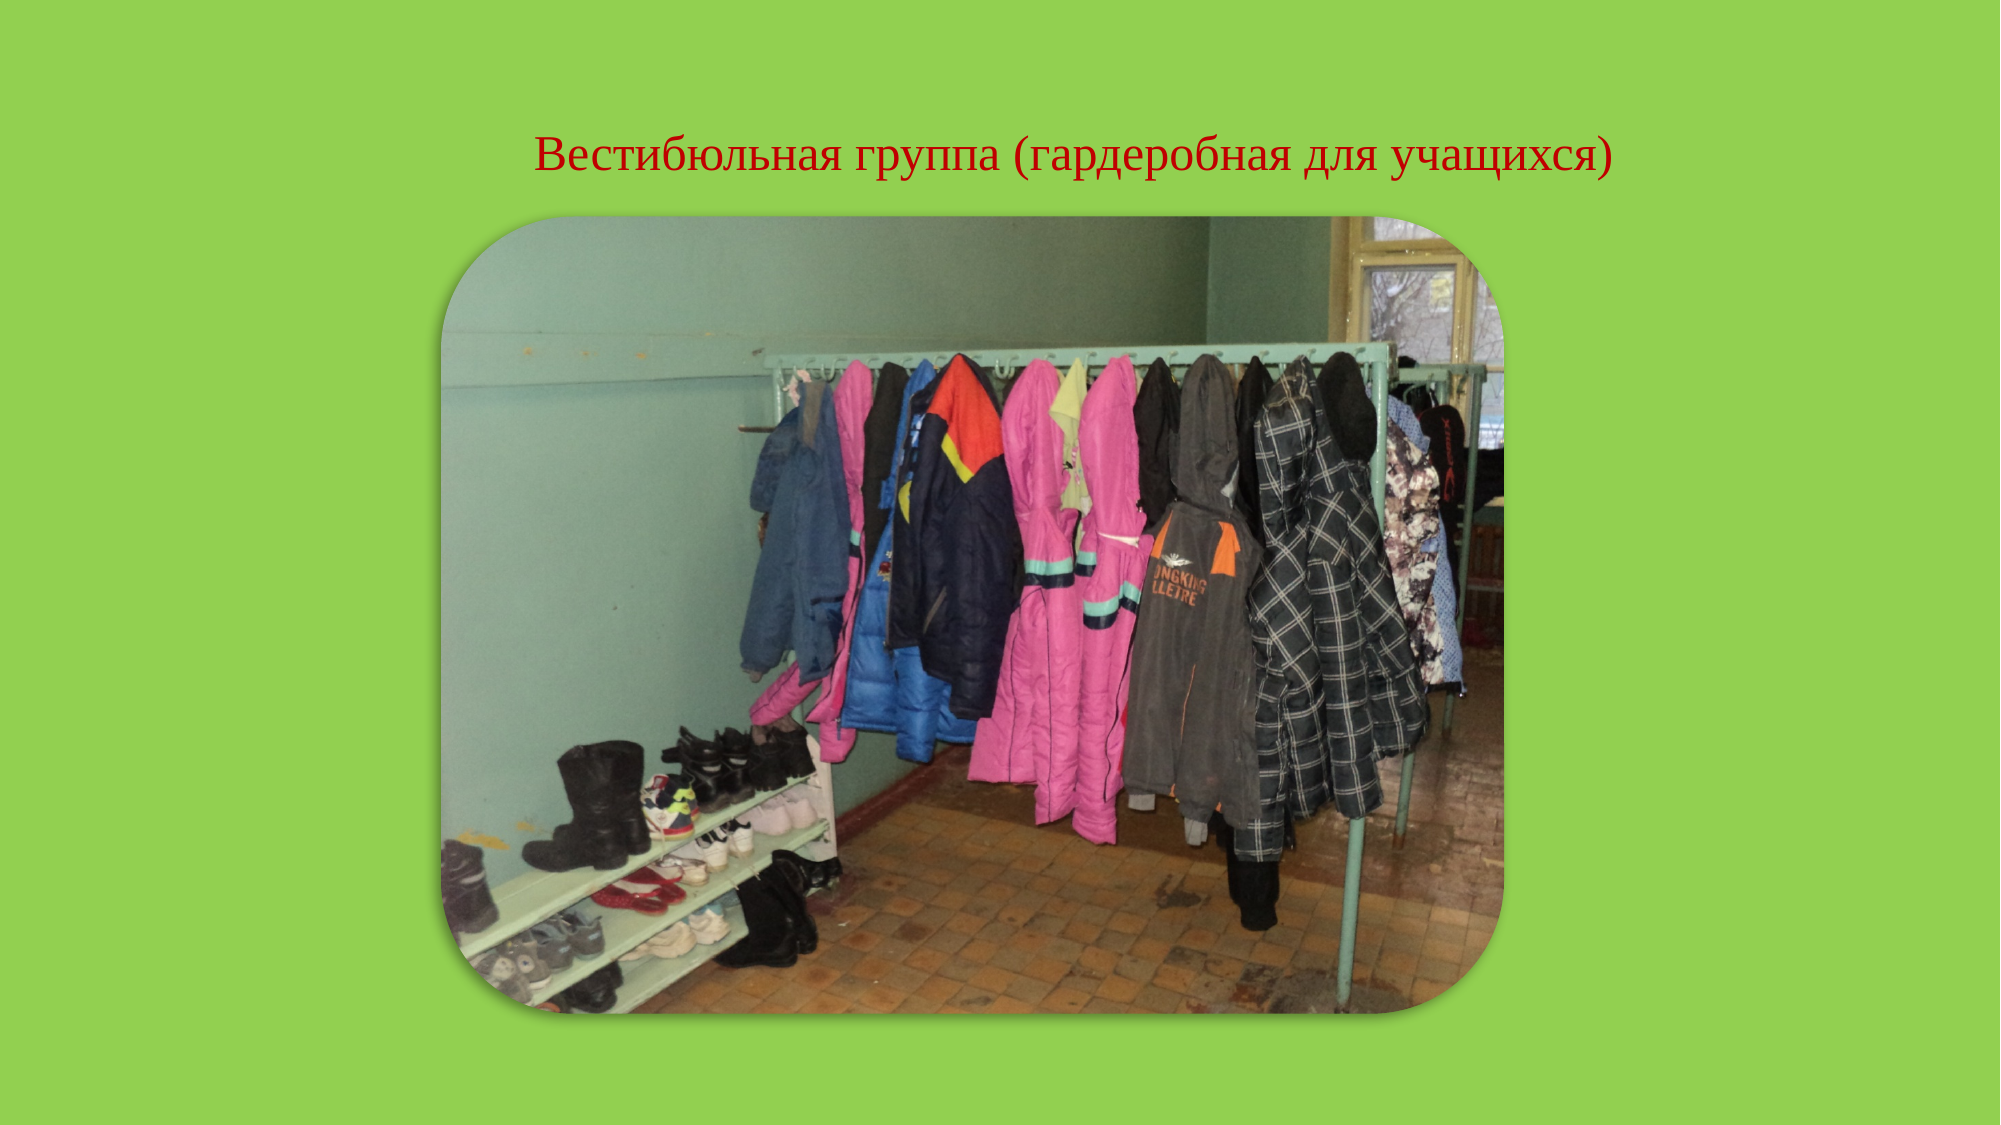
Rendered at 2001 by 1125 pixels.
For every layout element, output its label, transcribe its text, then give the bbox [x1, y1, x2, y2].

picture [441, 216, 1505, 1014]
text_box Вестибюльная группа (гардеробная для учащихся) [519, 112, 1629, 188]
